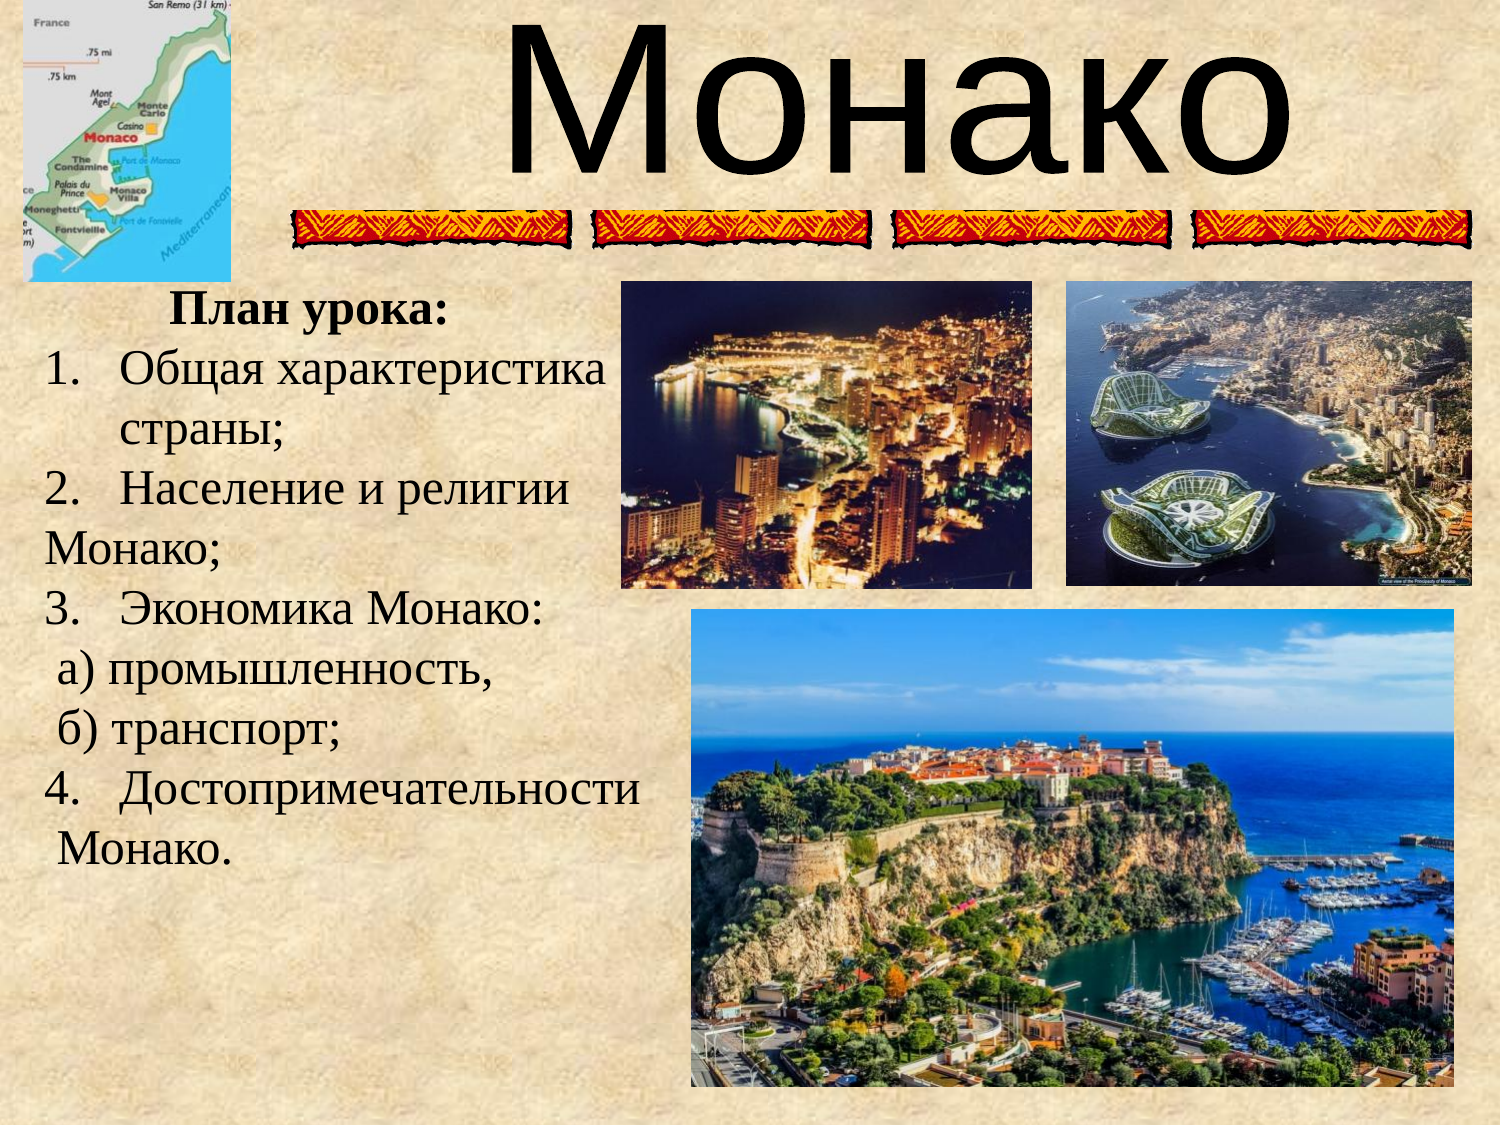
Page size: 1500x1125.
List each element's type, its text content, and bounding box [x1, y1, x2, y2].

picture [0, 0, 1500, 1125]
text_box План урока: Общая характеристика страны; Население и религии Монако; 3. Экономика Монако: а) промышленность, б) транспорт; Достопримечательности Монако. [29, 267, 786, 882]
